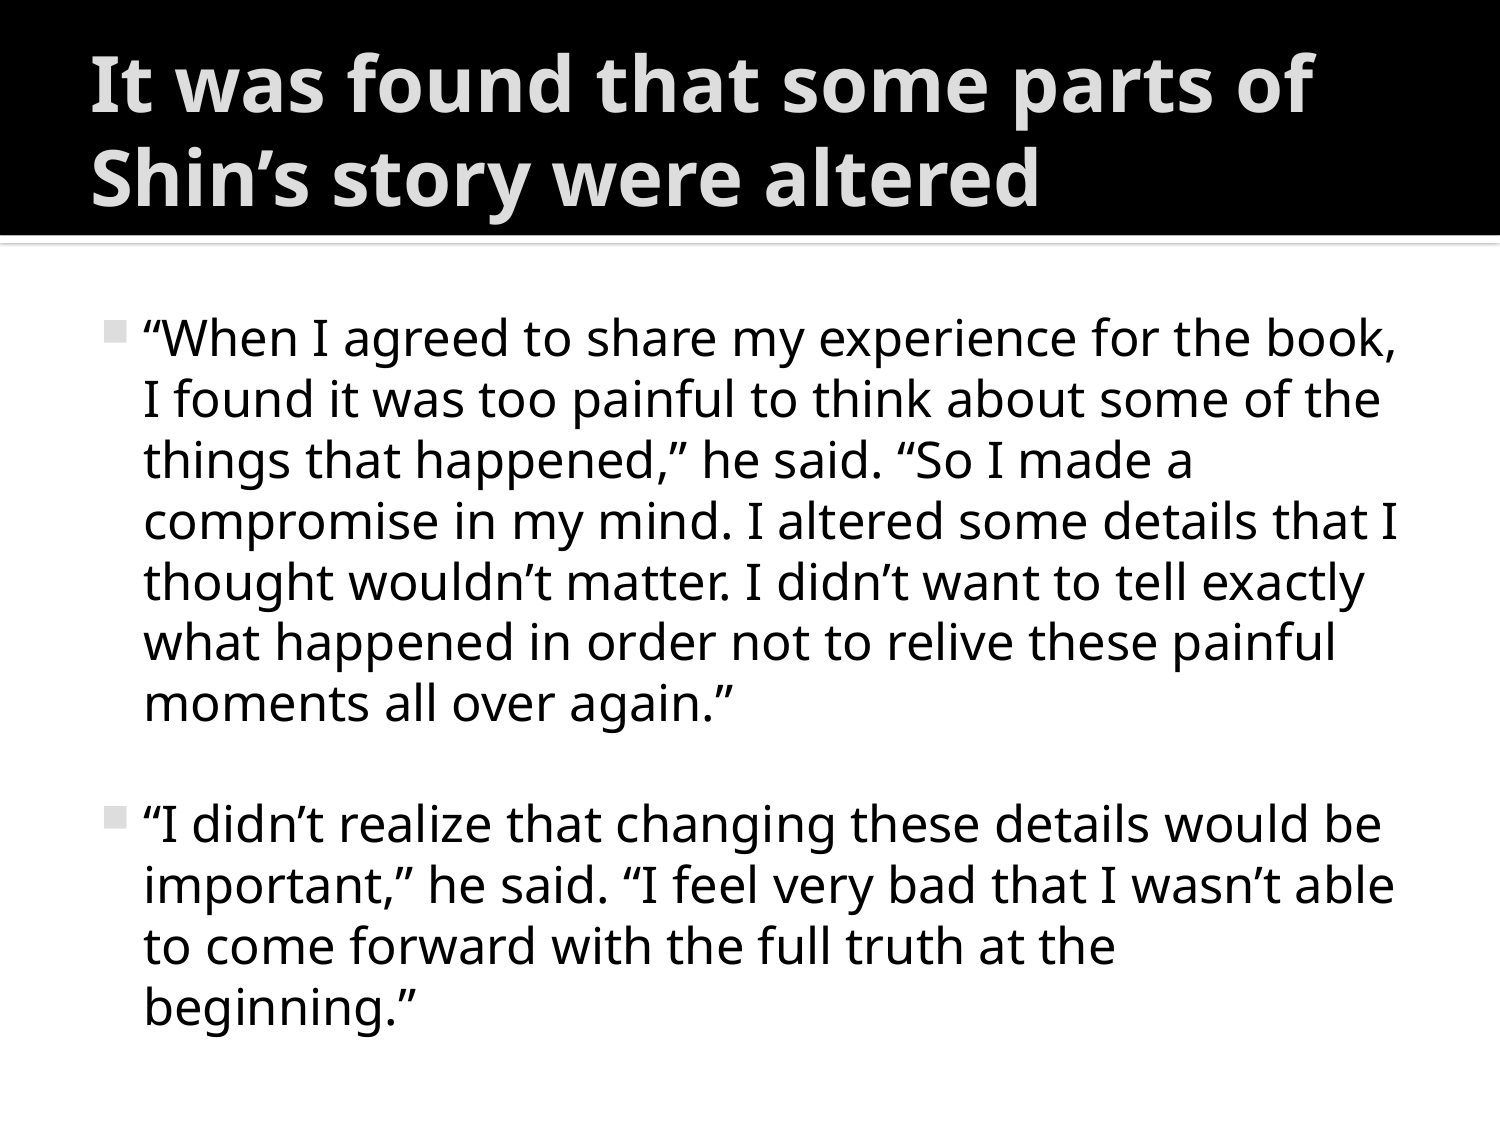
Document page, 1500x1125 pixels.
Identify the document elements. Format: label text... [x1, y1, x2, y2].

list “When I agreed to share my experience for the book, I found it was too painful to think about some of the things that happened,” he said. “So I made a compromise in my mind. I altered some details that I thought wouldn’t matter. I didn’t want to tell exactly what happened in order not to relive these painful moments all over again.” “I didn’t realize that changing these details would be important,” he said. “I feel very bad that I wasn’t able to come forward with the full truth at the beginning.” [75, 291, 1425, 1050]
title It was found that some parts of Shin’s story were altered [75, 25, 1425, 231]
